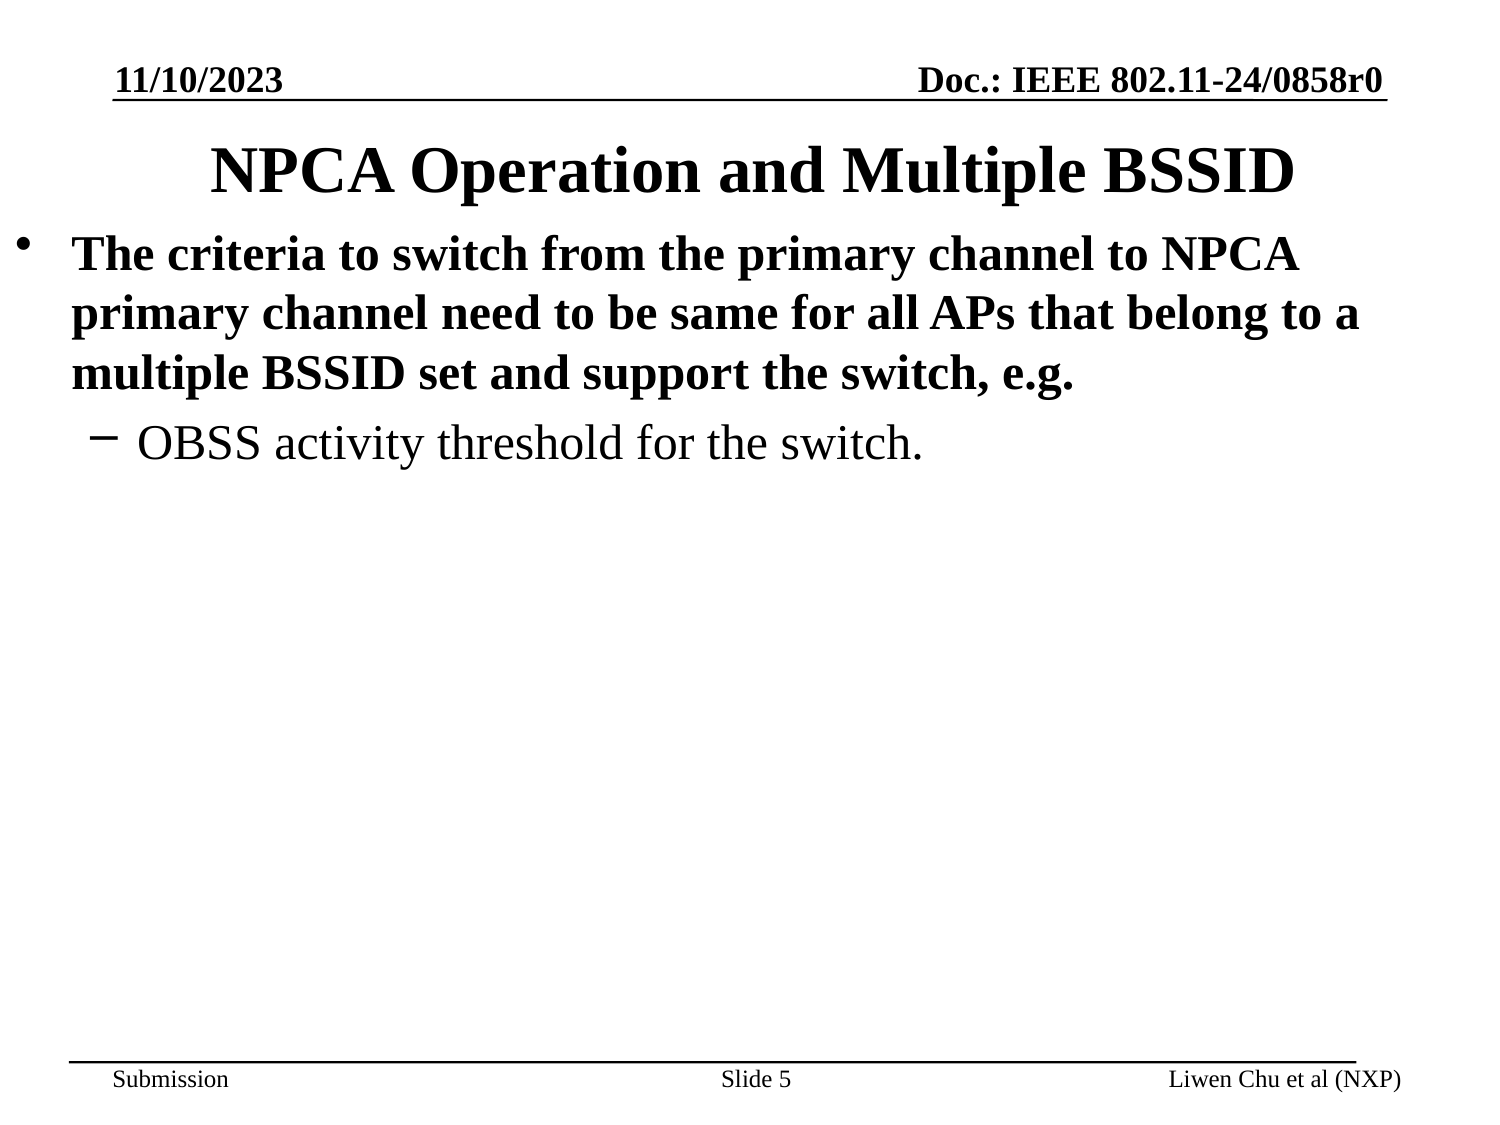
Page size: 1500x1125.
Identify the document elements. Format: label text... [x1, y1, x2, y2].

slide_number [114, 54, 288, 101]
title NPCA Operation and Multiple BSSID [3, 114, 1500, 212]
slide_number Slide 5 [712, 1061, 800, 1093]
list The criteria to switch from the primary channel to NPCA primary channel need to be same for all APs that belong to a multiple BSSID set and support the switch, e.g. OBSS activity threshold for the switch. [0, 212, 1500, 738]
footer Liwen Chu et al (NXP) [1165, 1061, 1402, 1093]
